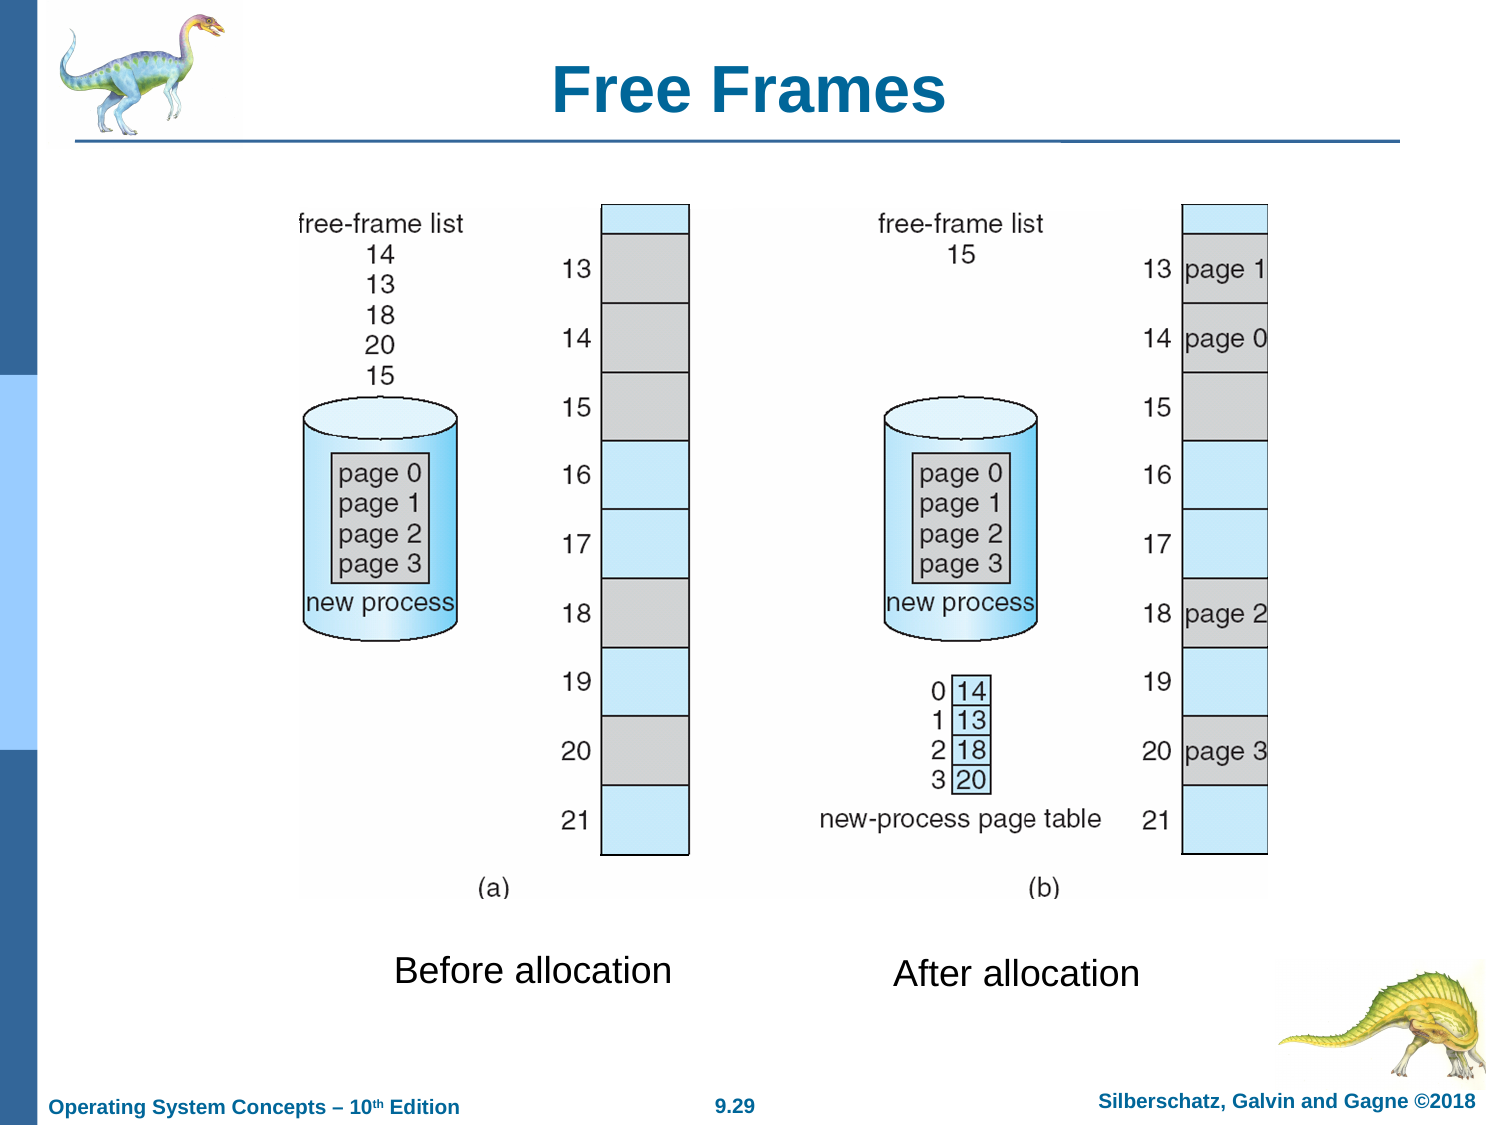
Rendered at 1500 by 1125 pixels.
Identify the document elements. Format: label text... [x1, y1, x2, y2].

picture [299, 203, 1269, 900]
title Free Frames [75, 38, 1425, 134]
text_box After allocation [878, 940, 1156, 1001]
picture [1275, 959, 1486, 1090]
picture [46, 0, 243, 149]
text_box Before allocation [378, 938, 688, 999]
